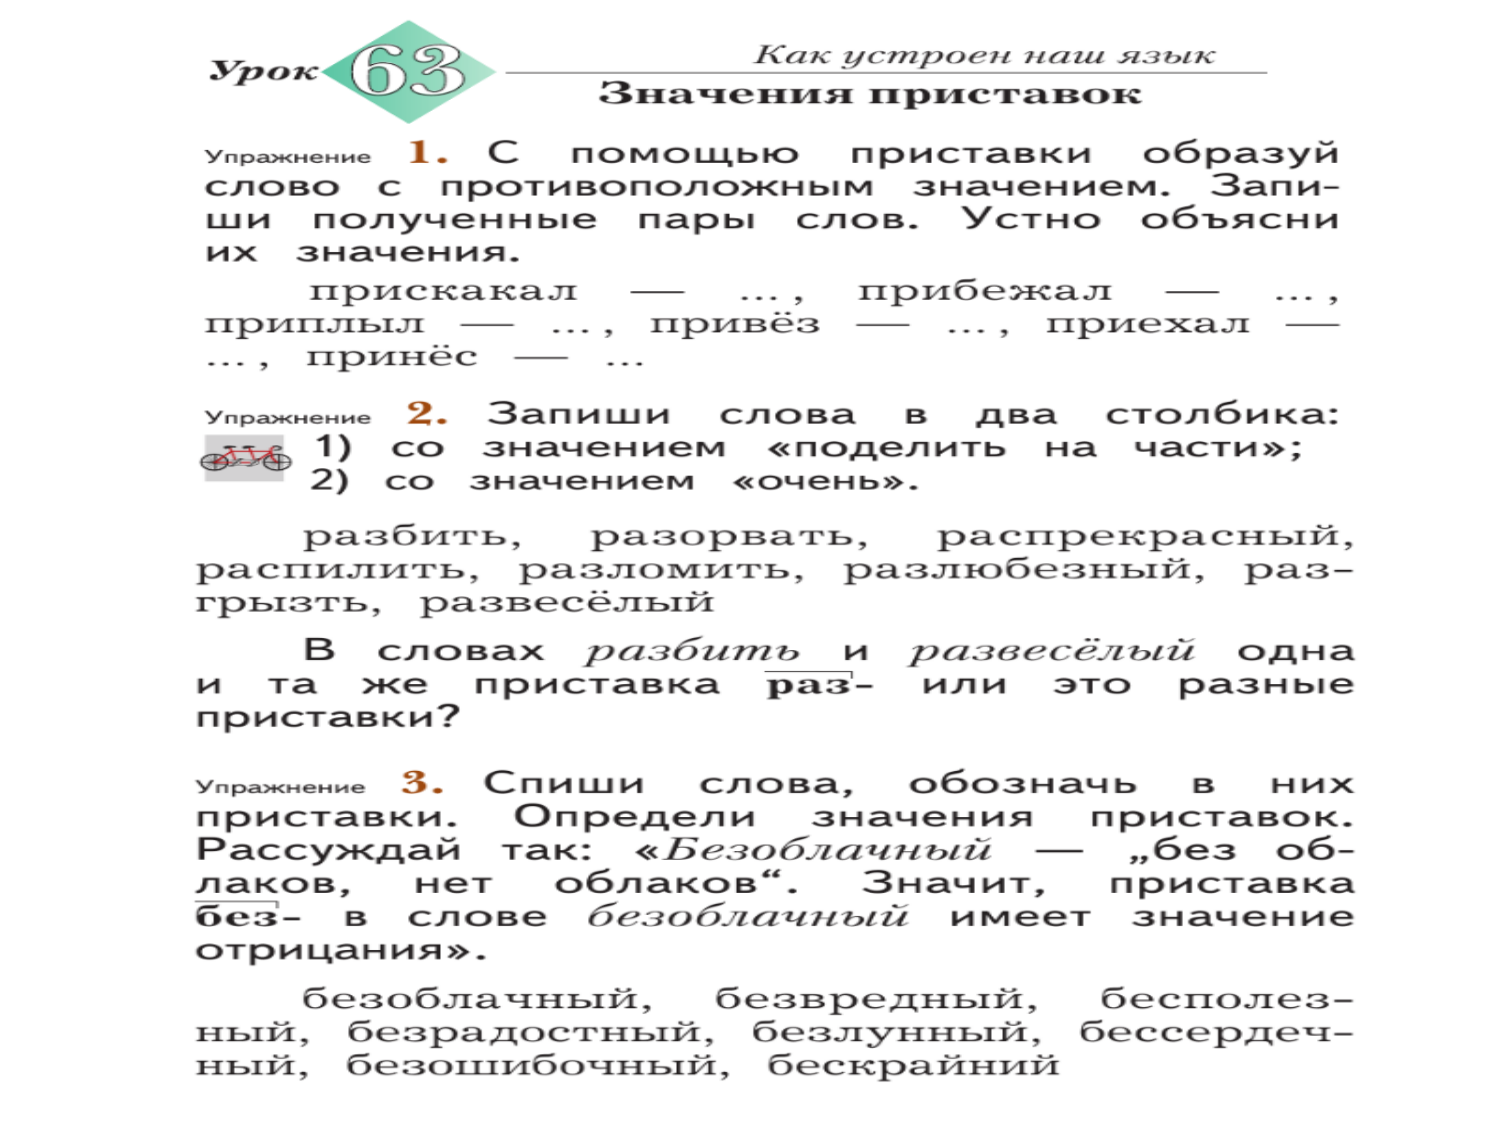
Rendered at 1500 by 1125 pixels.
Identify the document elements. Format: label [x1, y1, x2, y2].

picture [170, 514, 1377, 1083]
picture [182, 0, 1365, 504]
